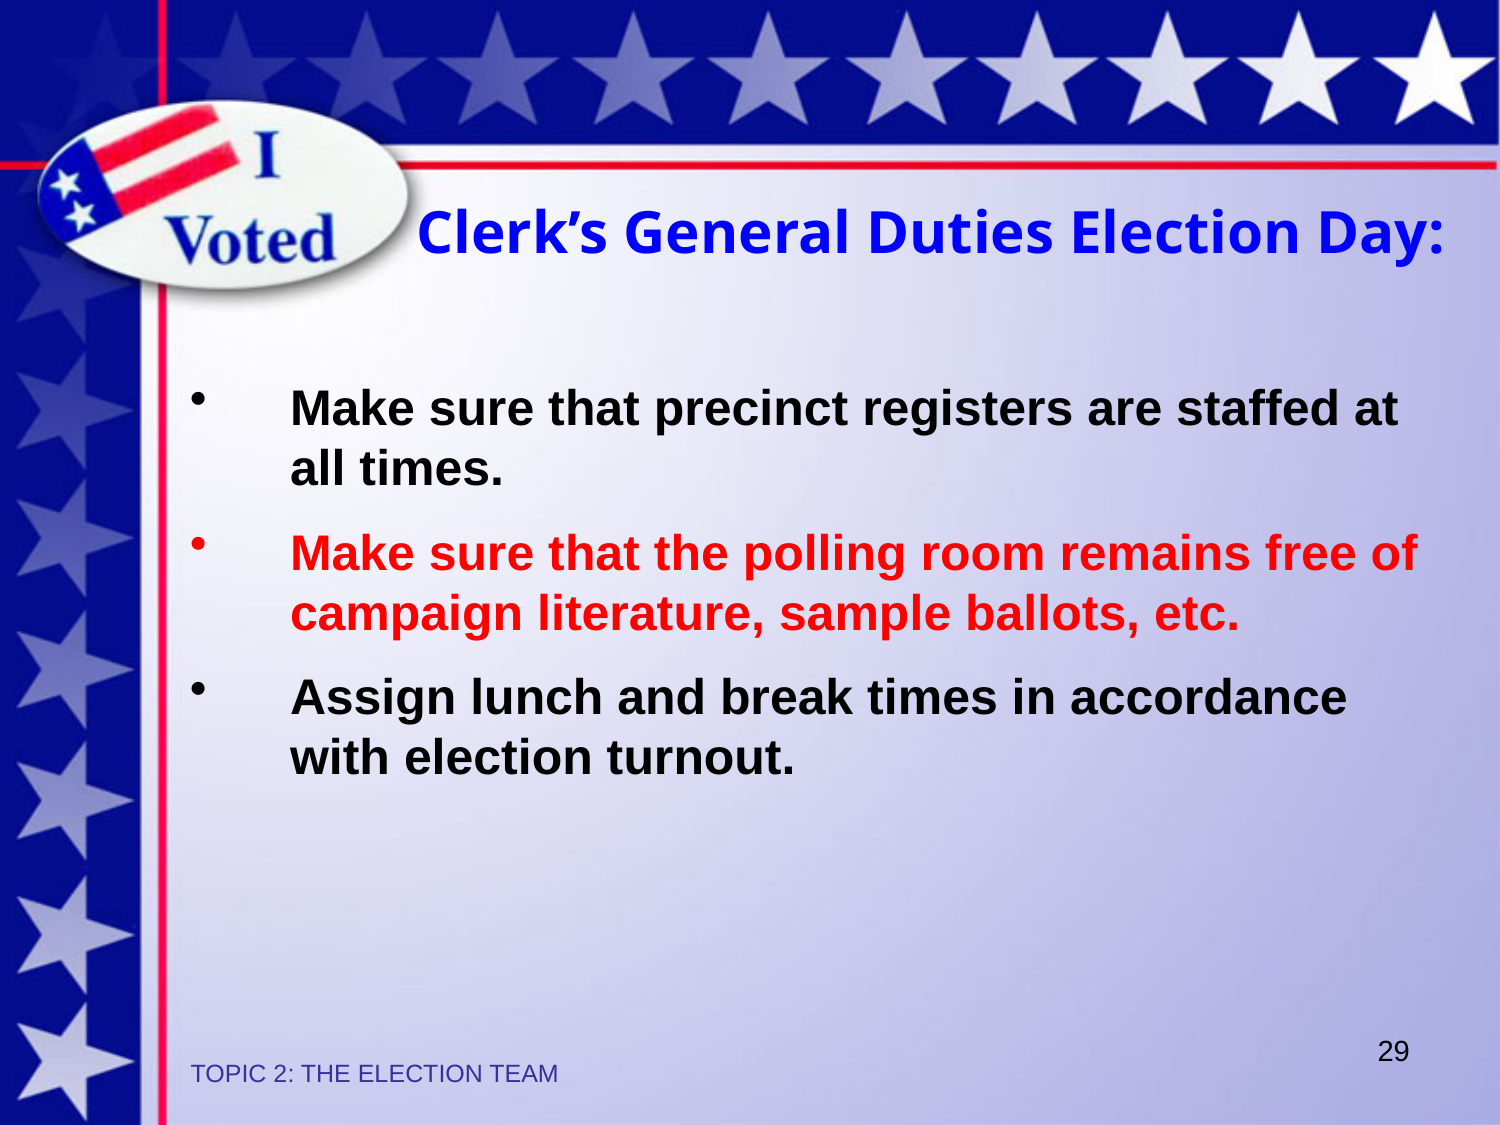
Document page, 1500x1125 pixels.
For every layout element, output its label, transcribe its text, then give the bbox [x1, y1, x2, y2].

list Clerk’s General Duties Election Day: Make sure that precinct registers are staffed at all times. Make sure that the polling room remains free of campaign literature, sample ballots, etc. Assign lunch and break times in accordance with election turnout. [174, 187, 1463, 951]
slide_number 29 [1074, 1024, 1426, 1103]
picture [0, 0, 1500, 1125]
text_box TOPIC 2: THE ELECTION TEAM [175, 1050, 575, 1095]
